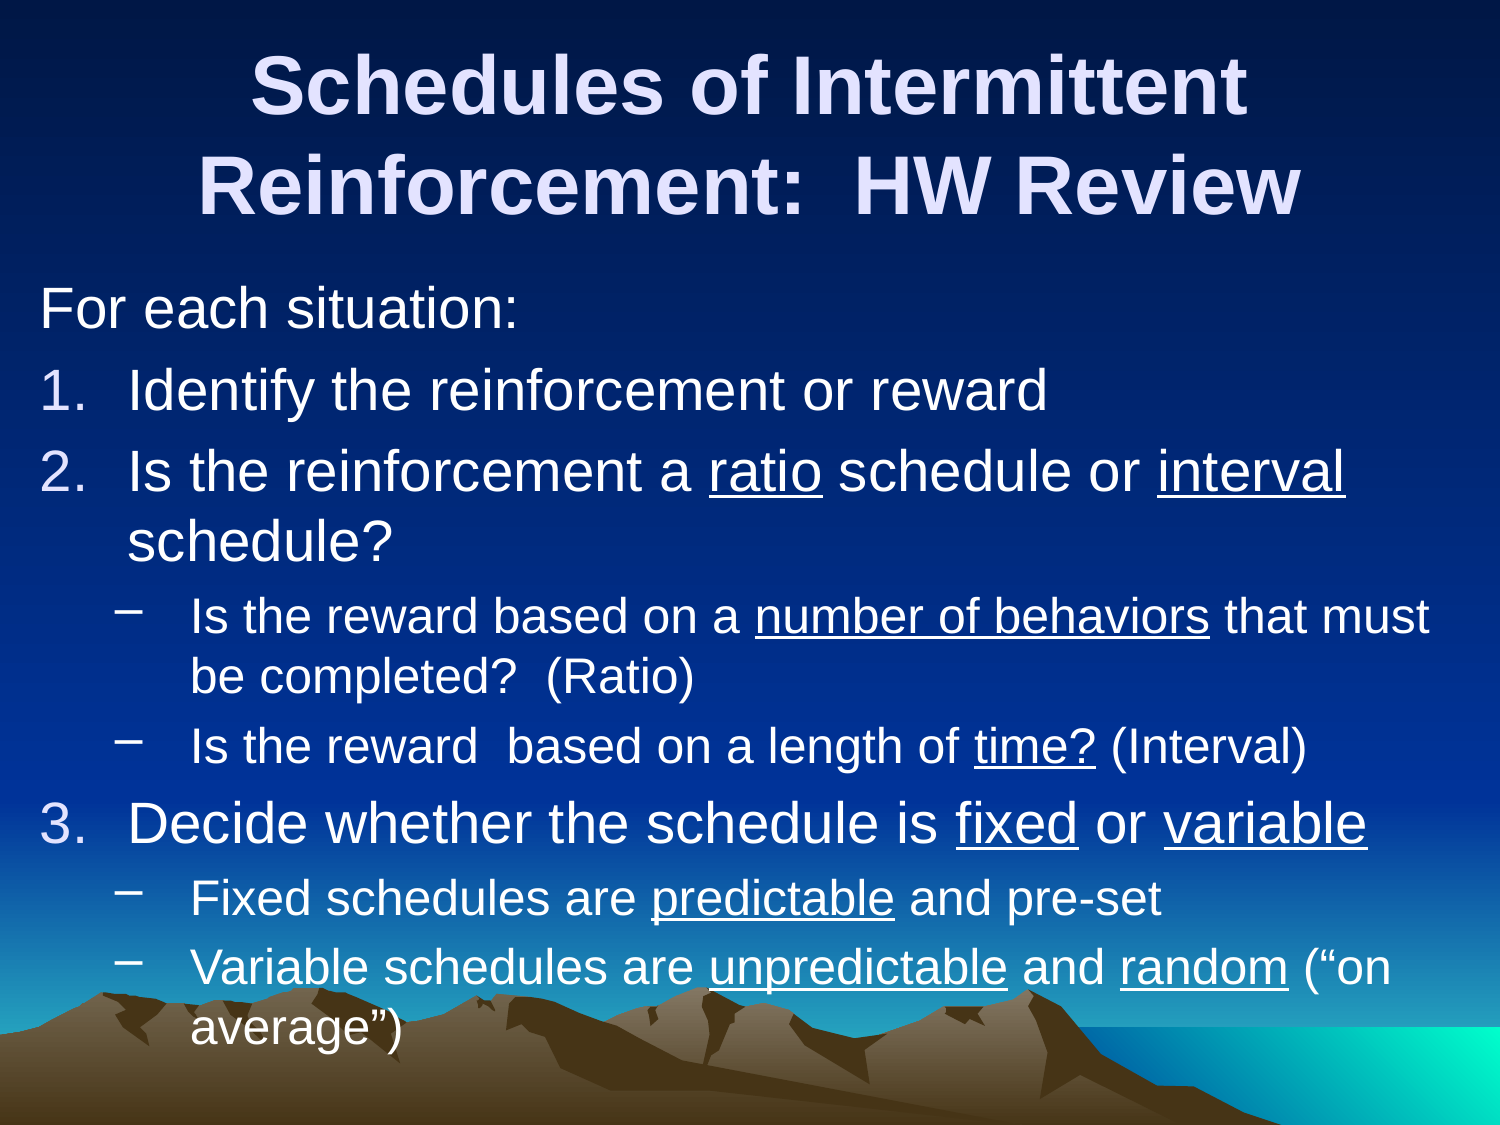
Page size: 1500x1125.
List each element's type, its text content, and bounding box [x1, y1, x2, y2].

list For each situation: Identify the reinforcement or reward Is the reinforcement a ratio schedule or interval schedule? Is the reward based on a number of behaviors that must be completed? (Ratio) Is the reward based on a length of time? (Interval) Decide whether the schedule is fixed or variable Fixed schedules are predictable and pre-set Variable schedules are unpredictable and random (“on average”) [24, 262, 1451, 1063]
title Schedules of Intermittent Reinforcement: HW Review [74, 37, 1426, 226]
